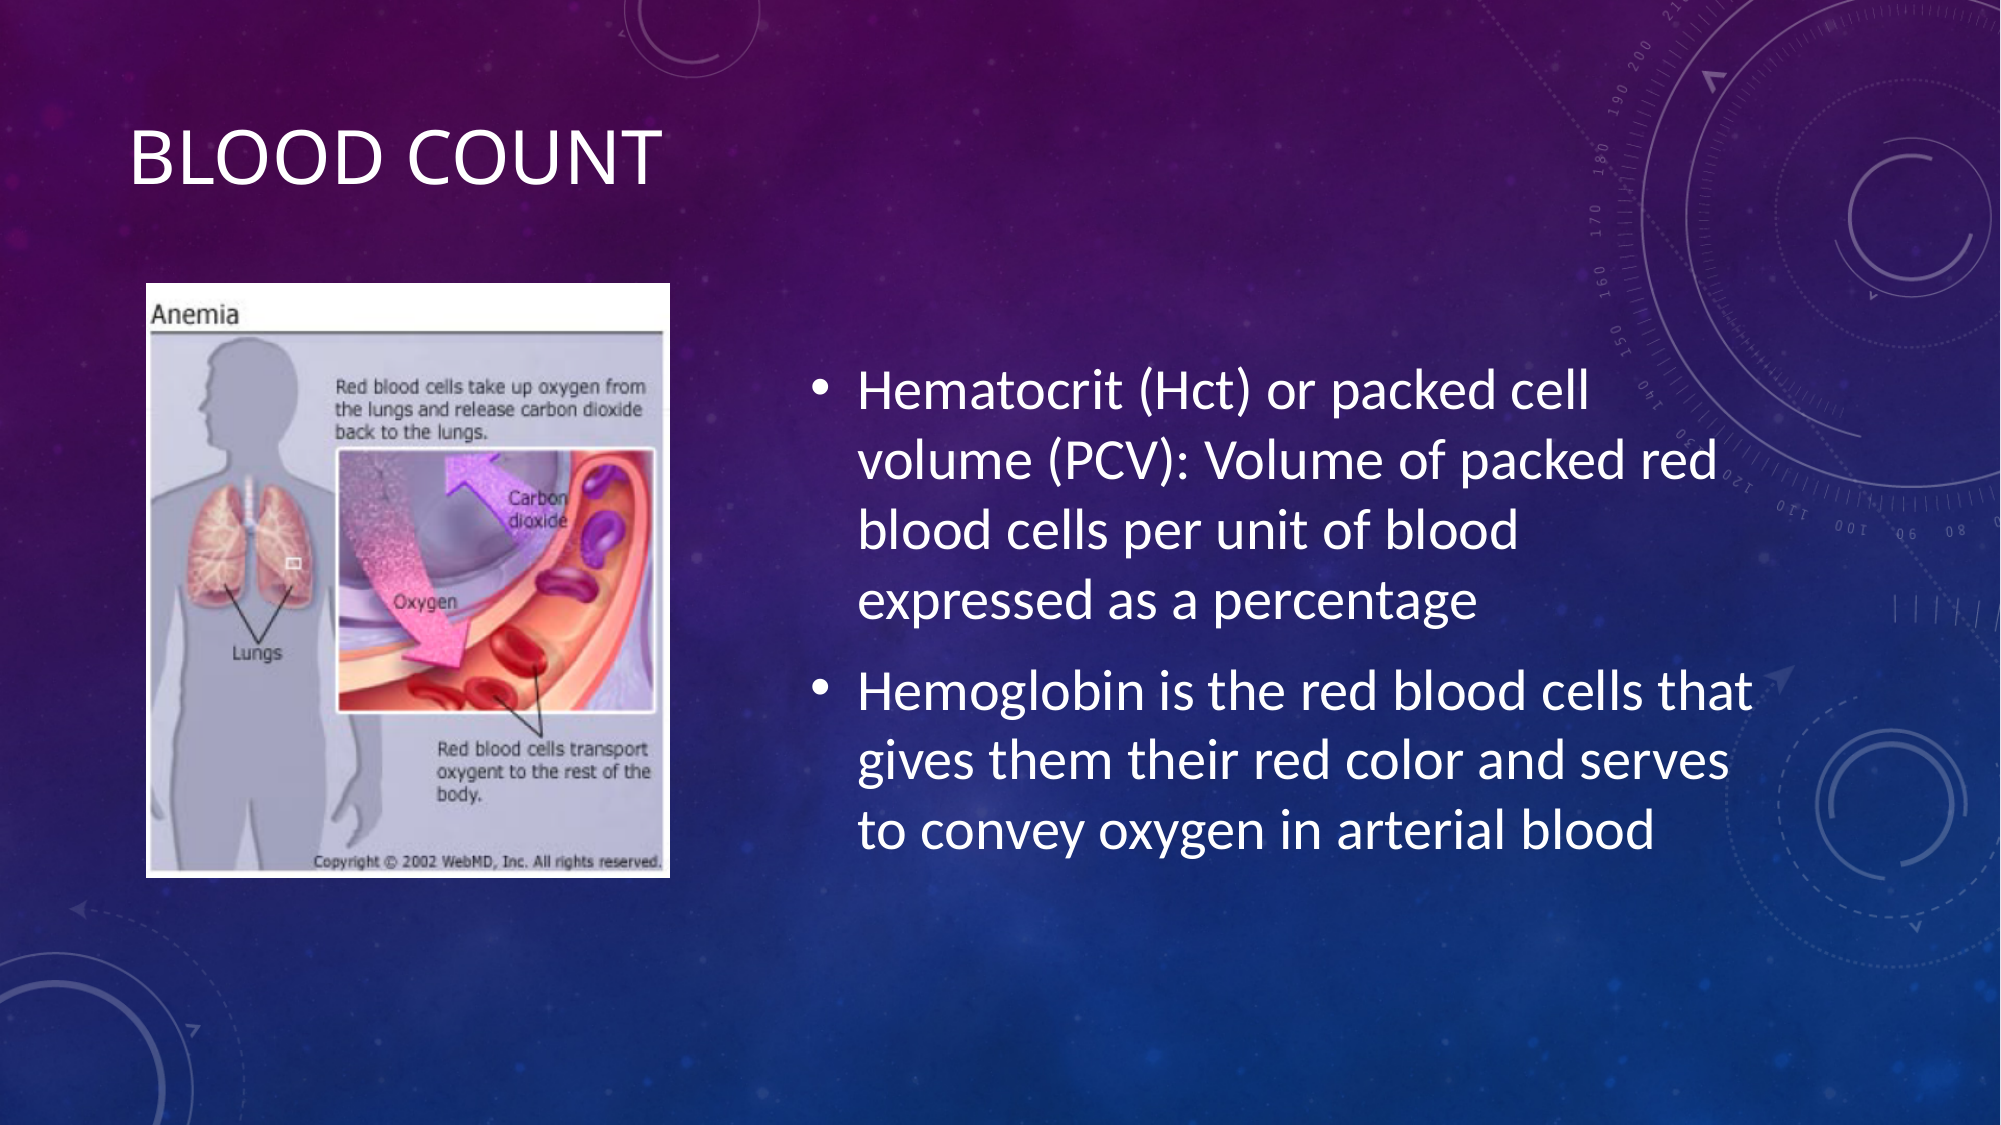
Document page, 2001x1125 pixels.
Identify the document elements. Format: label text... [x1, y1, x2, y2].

picture [0, 0, 2001, 1125]
list Hematocrit (Hct) or packed cell volume (PCV): Volume of packed red blood cells per unit of blood expressed as a percentage Hemoglobin is the red blood cells that gives them their red color and serves to convey oxygen in arterial blood [795, 229, 1775, 983]
title BLOOD COUNT [112, 99, 1775, 209]
